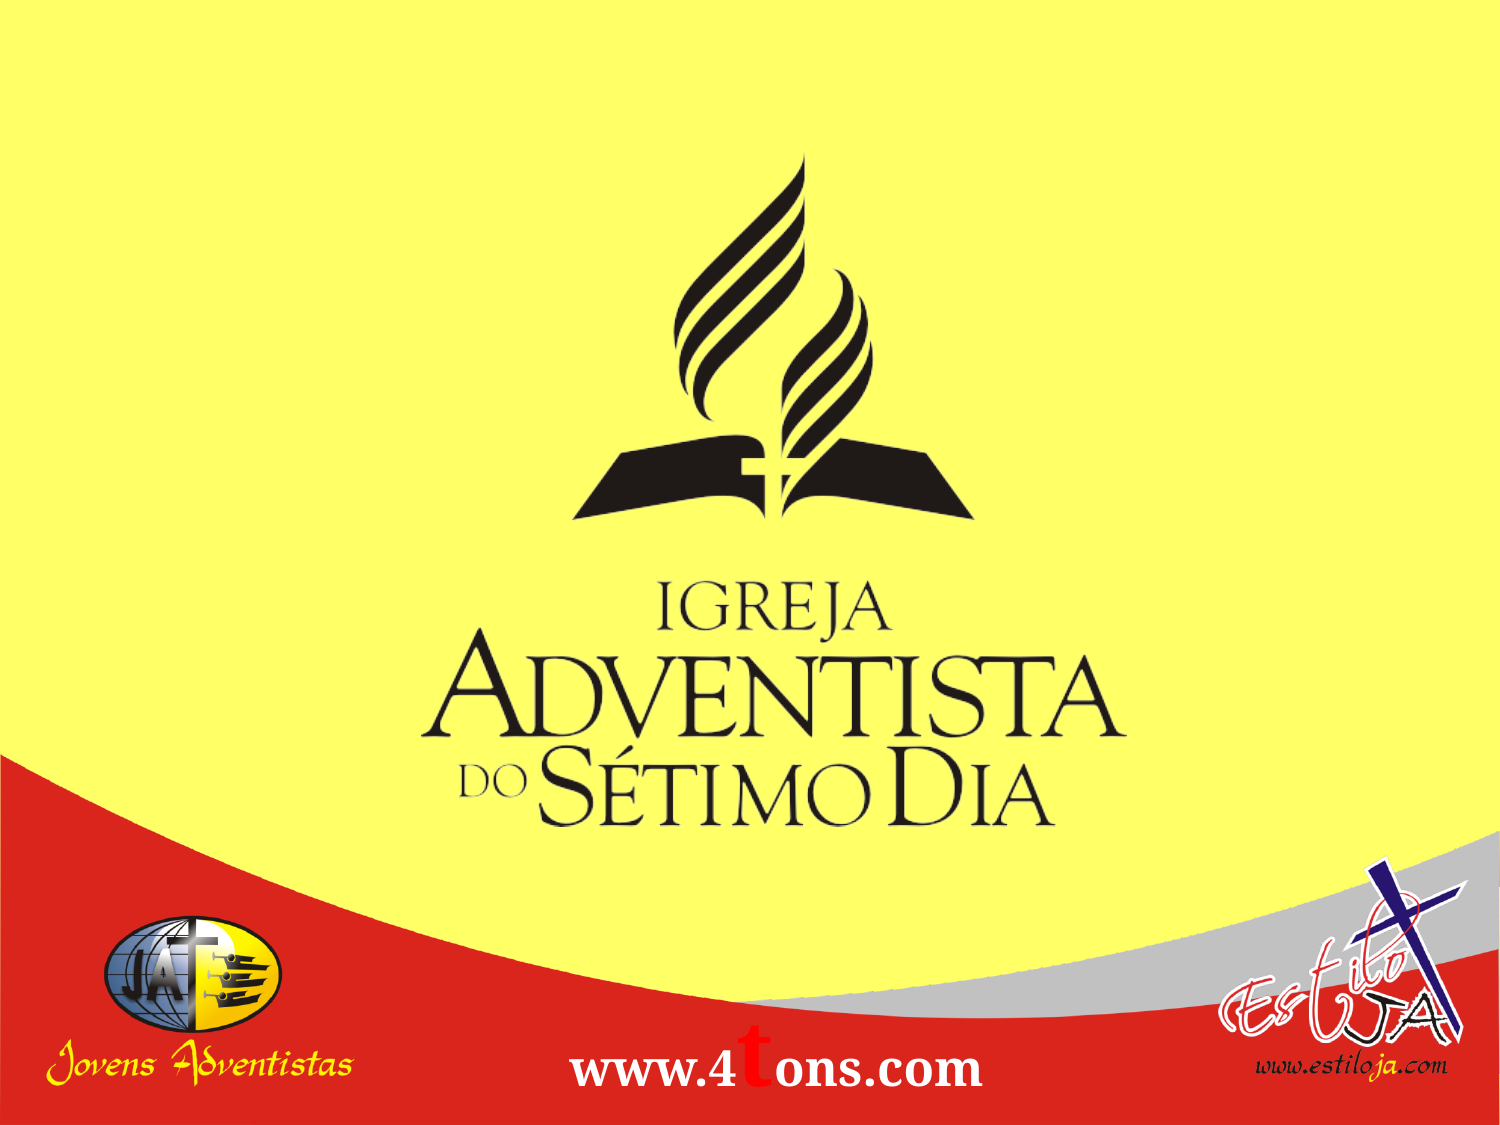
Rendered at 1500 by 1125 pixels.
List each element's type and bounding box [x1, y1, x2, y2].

picture [0, 152, 1500, 1125]
